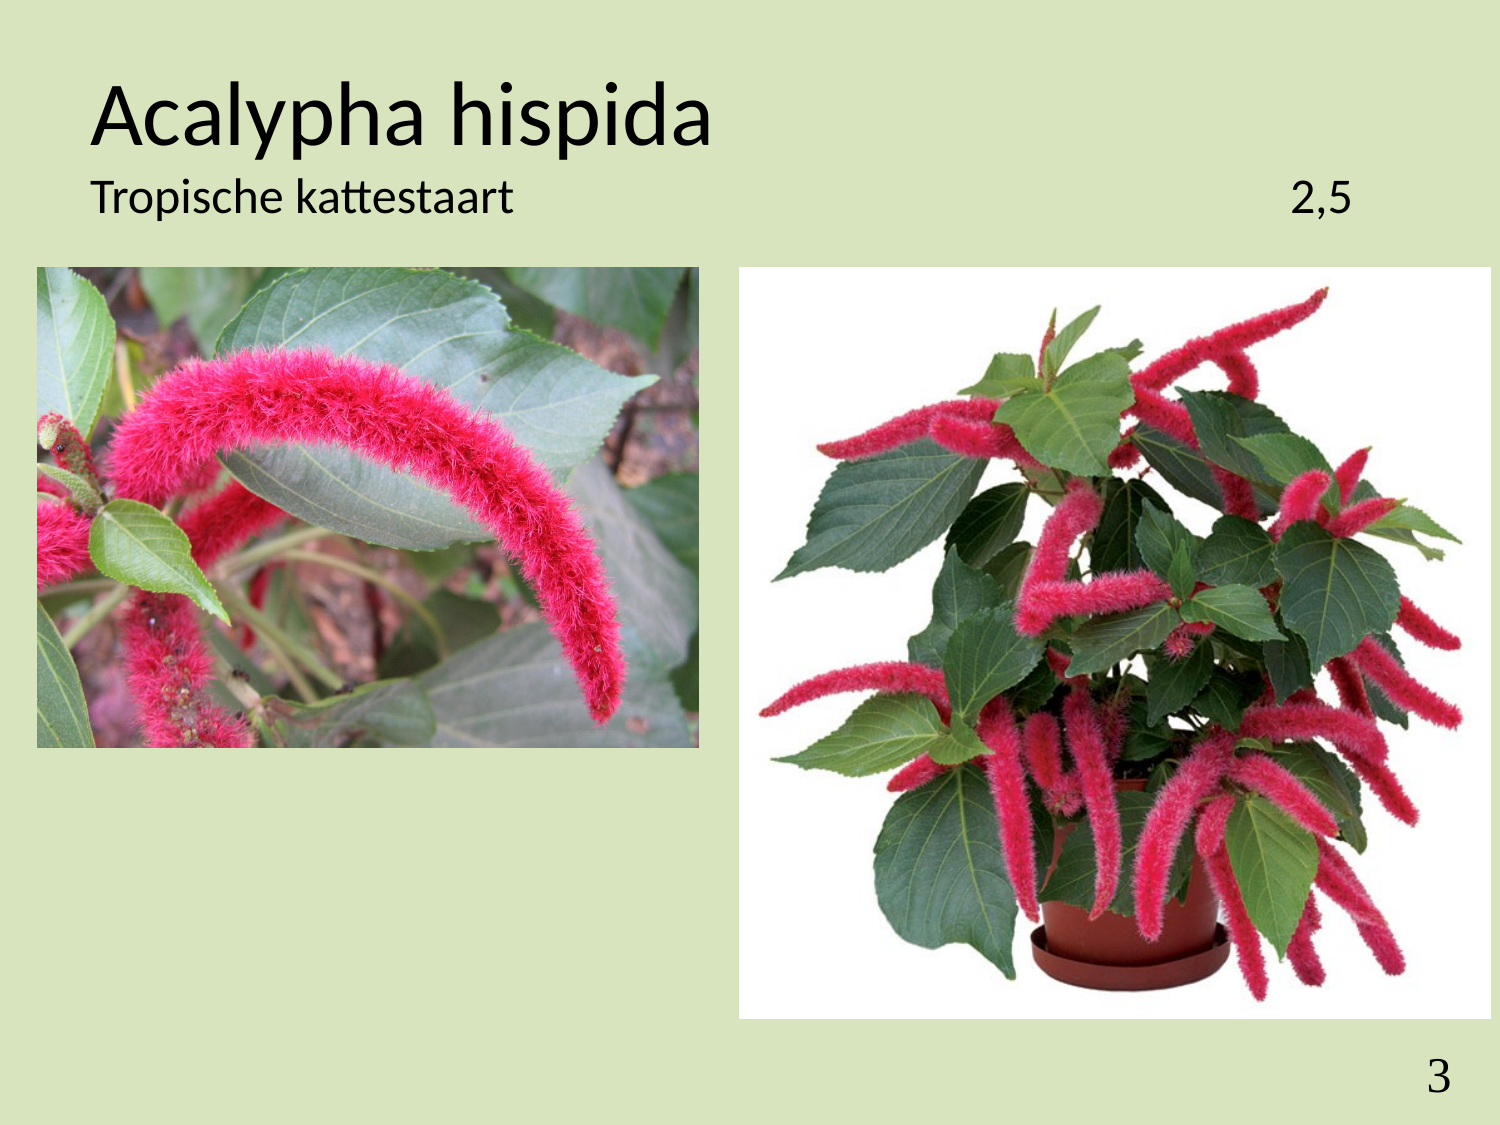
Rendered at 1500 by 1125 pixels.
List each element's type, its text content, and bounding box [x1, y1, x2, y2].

picture [37, 266, 699, 748]
title Acalypha hispida Tropische kattestaart 2,5 [74, 44, 1426, 233]
picture [738, 266, 1491, 1019]
text_box 3 [1411, 1034, 1500, 1110]
